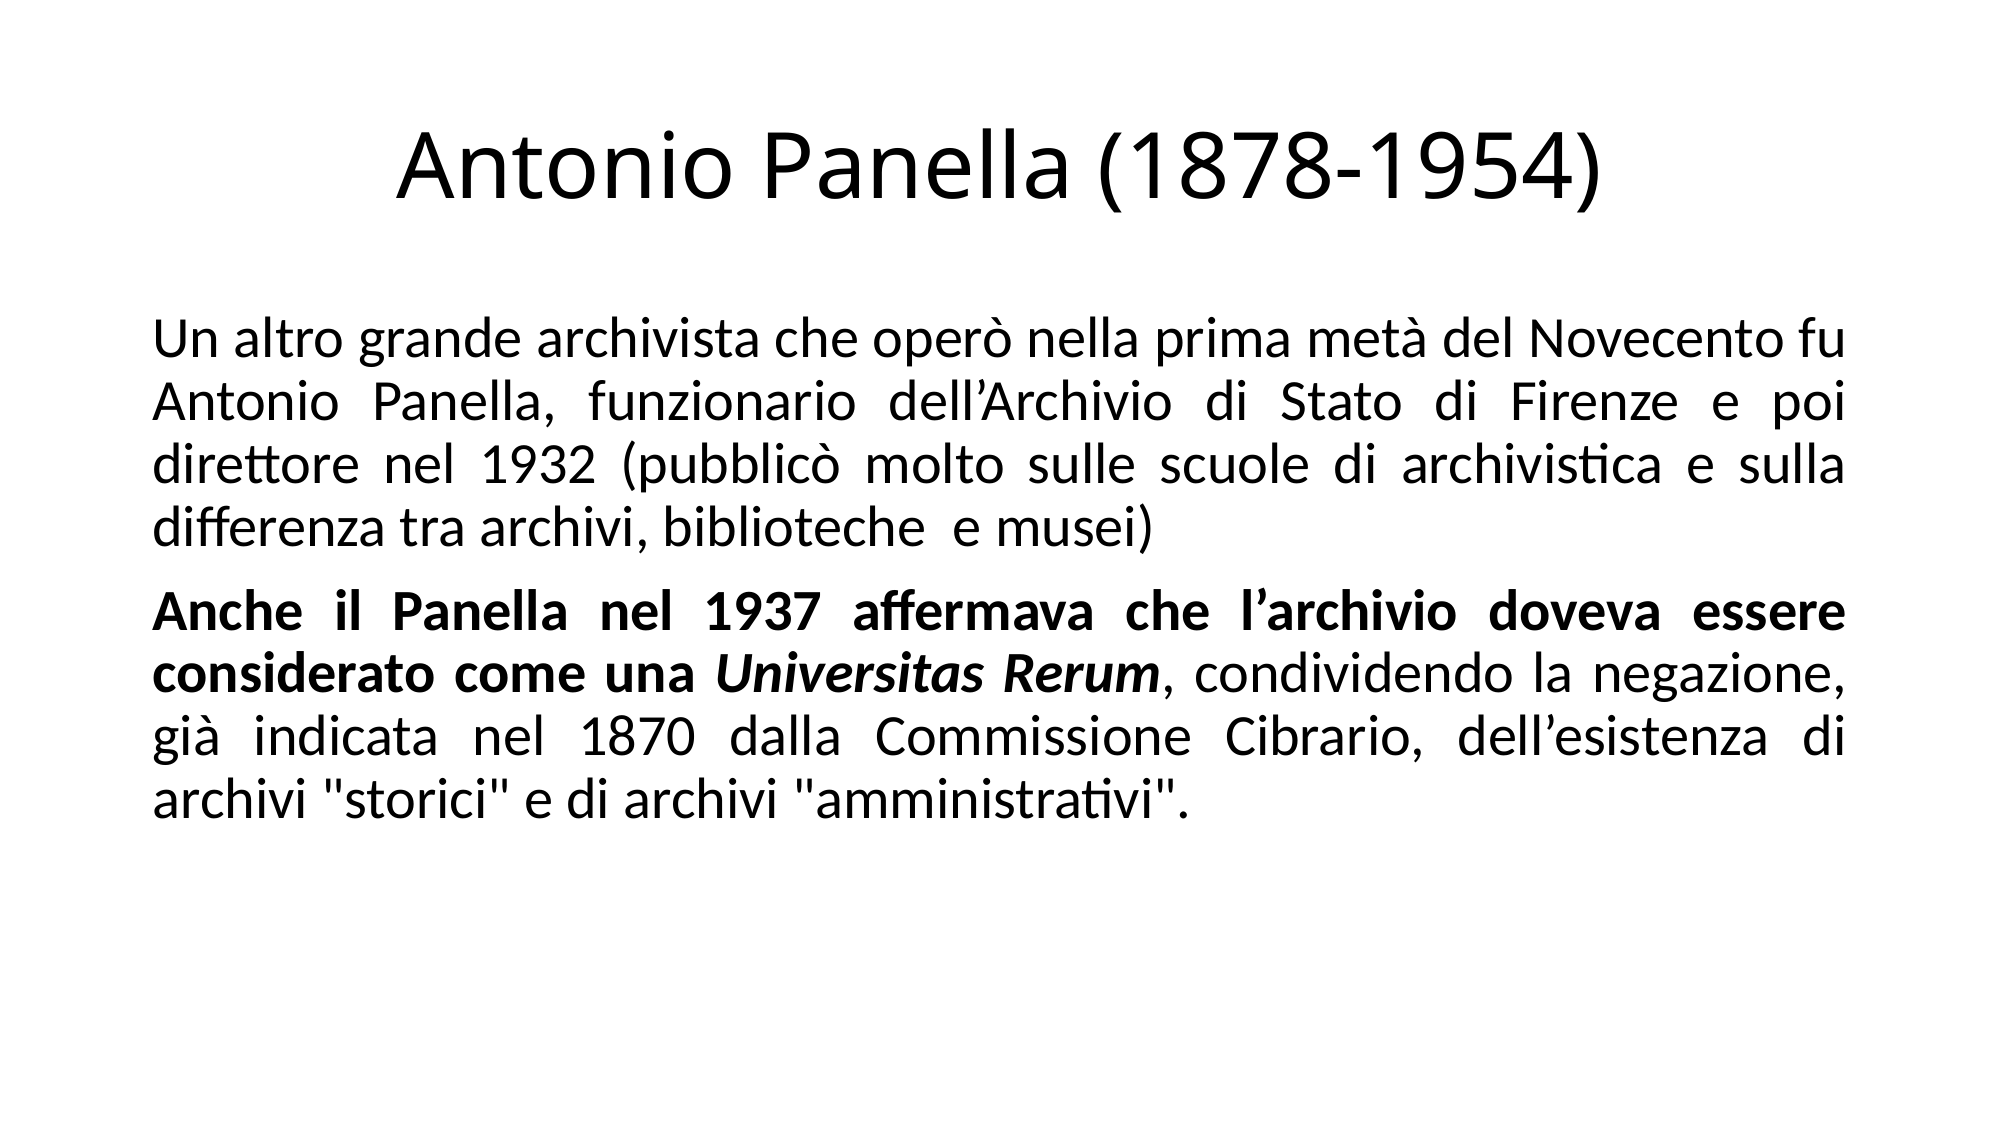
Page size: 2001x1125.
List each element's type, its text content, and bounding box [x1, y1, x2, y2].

title Antonio Panella (1878-1954) [137, 59, 1863, 278]
list Un altro grande archivista che operò nella prima metà del Novecento fu Antonio Panella, funzionario dell’Archivio di Stato di Firenze e poi direttore nel 1932 (pubblicò molto sulle scuole di archivistica e sulla differenza tra archivi, biblioteche e musei) Anche il Panella nel 1937 affermava che l’archivio doveva essere considerato come una Universitas Rerum, condividendo la negazione, già indicata nel 1870 dalla Commissione Cibrario, dell’esistenza di archivi "storici" e di archivi "amministrativi". [137, 299, 1863, 1014]
